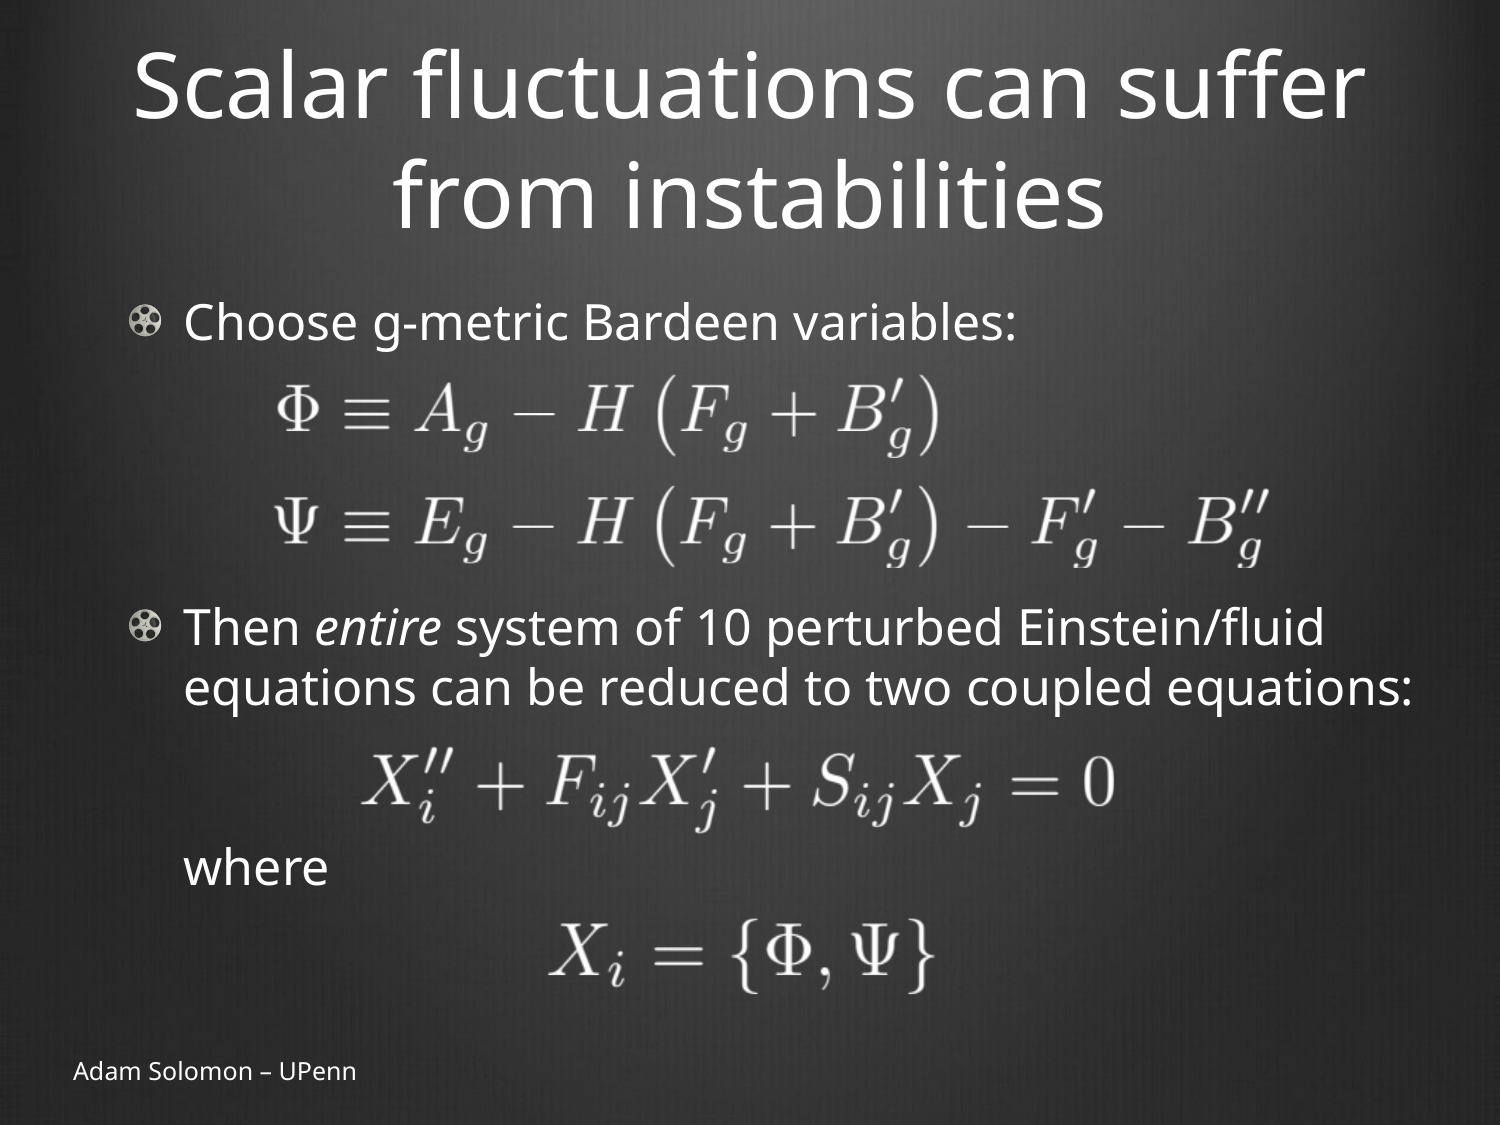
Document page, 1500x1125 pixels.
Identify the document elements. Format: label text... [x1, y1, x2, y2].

picture [270, 366, 1270, 568]
picture [356, 742, 1117, 834]
picture [127, 302, 163, 338]
footer Adam Solomon – UPenn [58, 1042, 534, 1103]
list Choose g-metric Bardeen variables: Then entire system of 10 perturbed Einstein/fluid equations can be reduced to two coupled equations: where [112, 282, 1500, 1084]
title Scalar fluctuations can suffer from instabilities [112, 19, 1388, 255]
picture [127, 607, 163, 643]
picture [543, 917, 939, 998]
